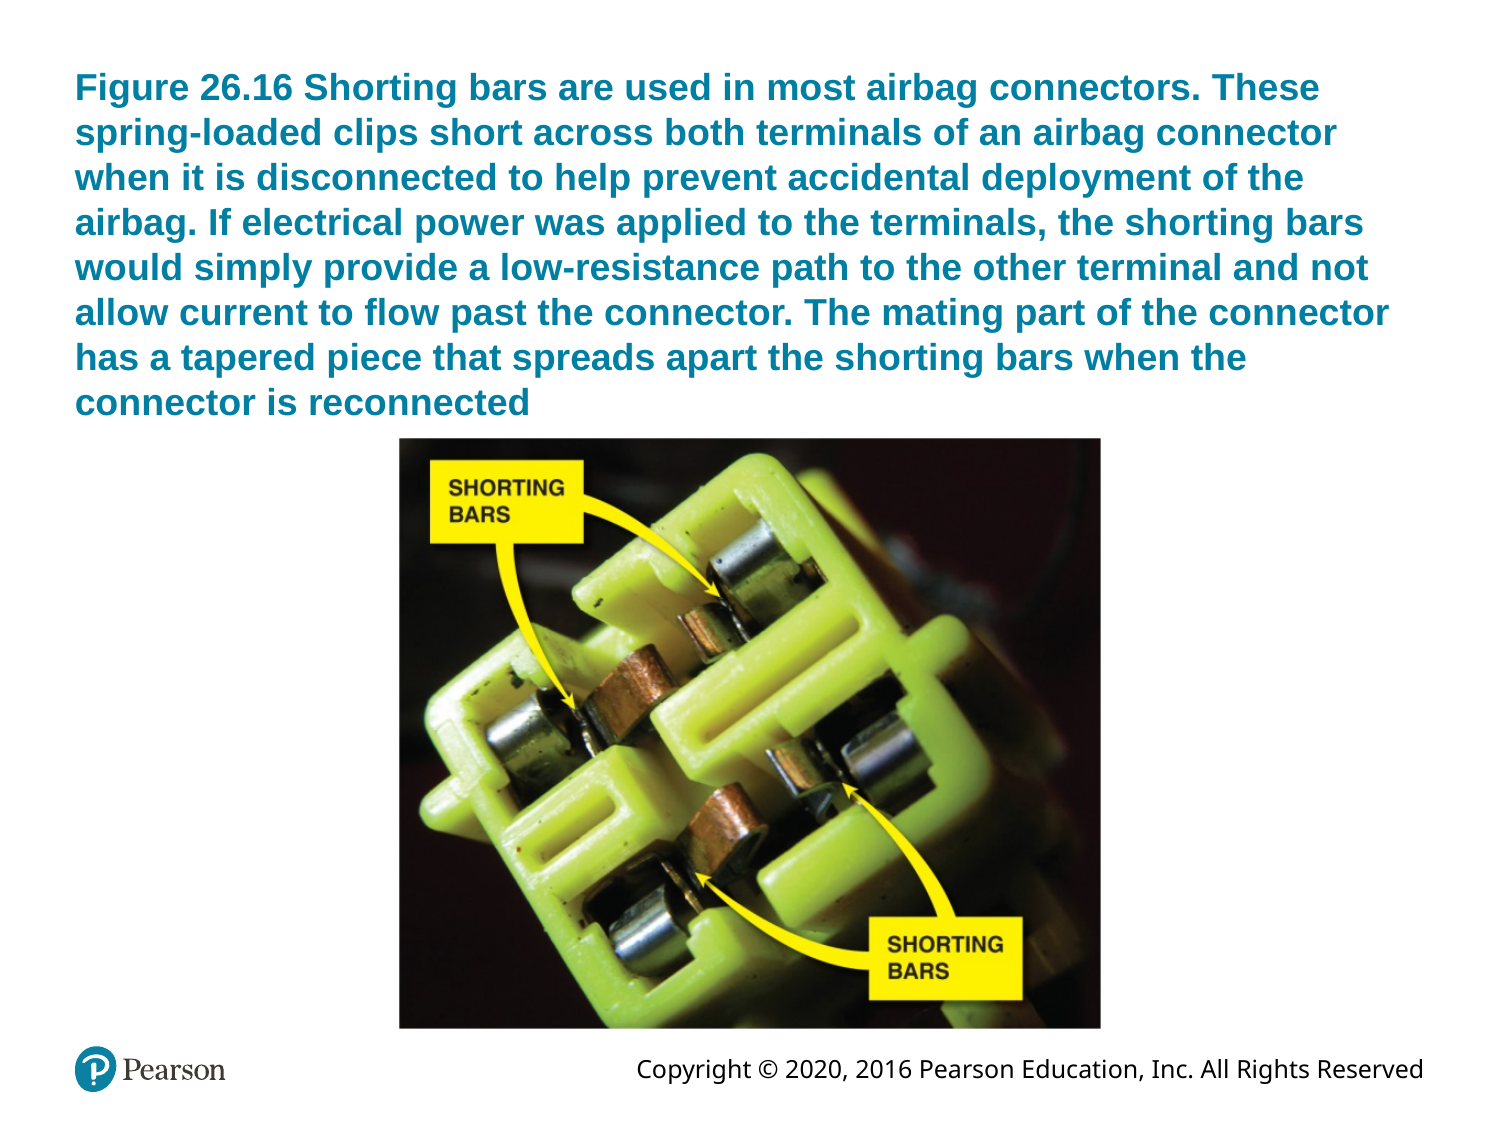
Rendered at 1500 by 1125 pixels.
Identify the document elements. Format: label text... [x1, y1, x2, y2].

title Figure 26.16 Shorting bars are used in most airbag connectors. These spring-loaded clips short across both terminals of an airbag connector when it is disconnected to help prevent accidental deployment of the airbag. If electrical power was applied to the terminals, the shorting bars would simply provide a low-resistance path to the other terminal and not allow current to flow past the connector. The mating part of the connector has a tapered piece that spreads apart the shorting bars when the connector is reconnected [74, 63, 1425, 424]
picture [395, 435, 1104, 1032]
